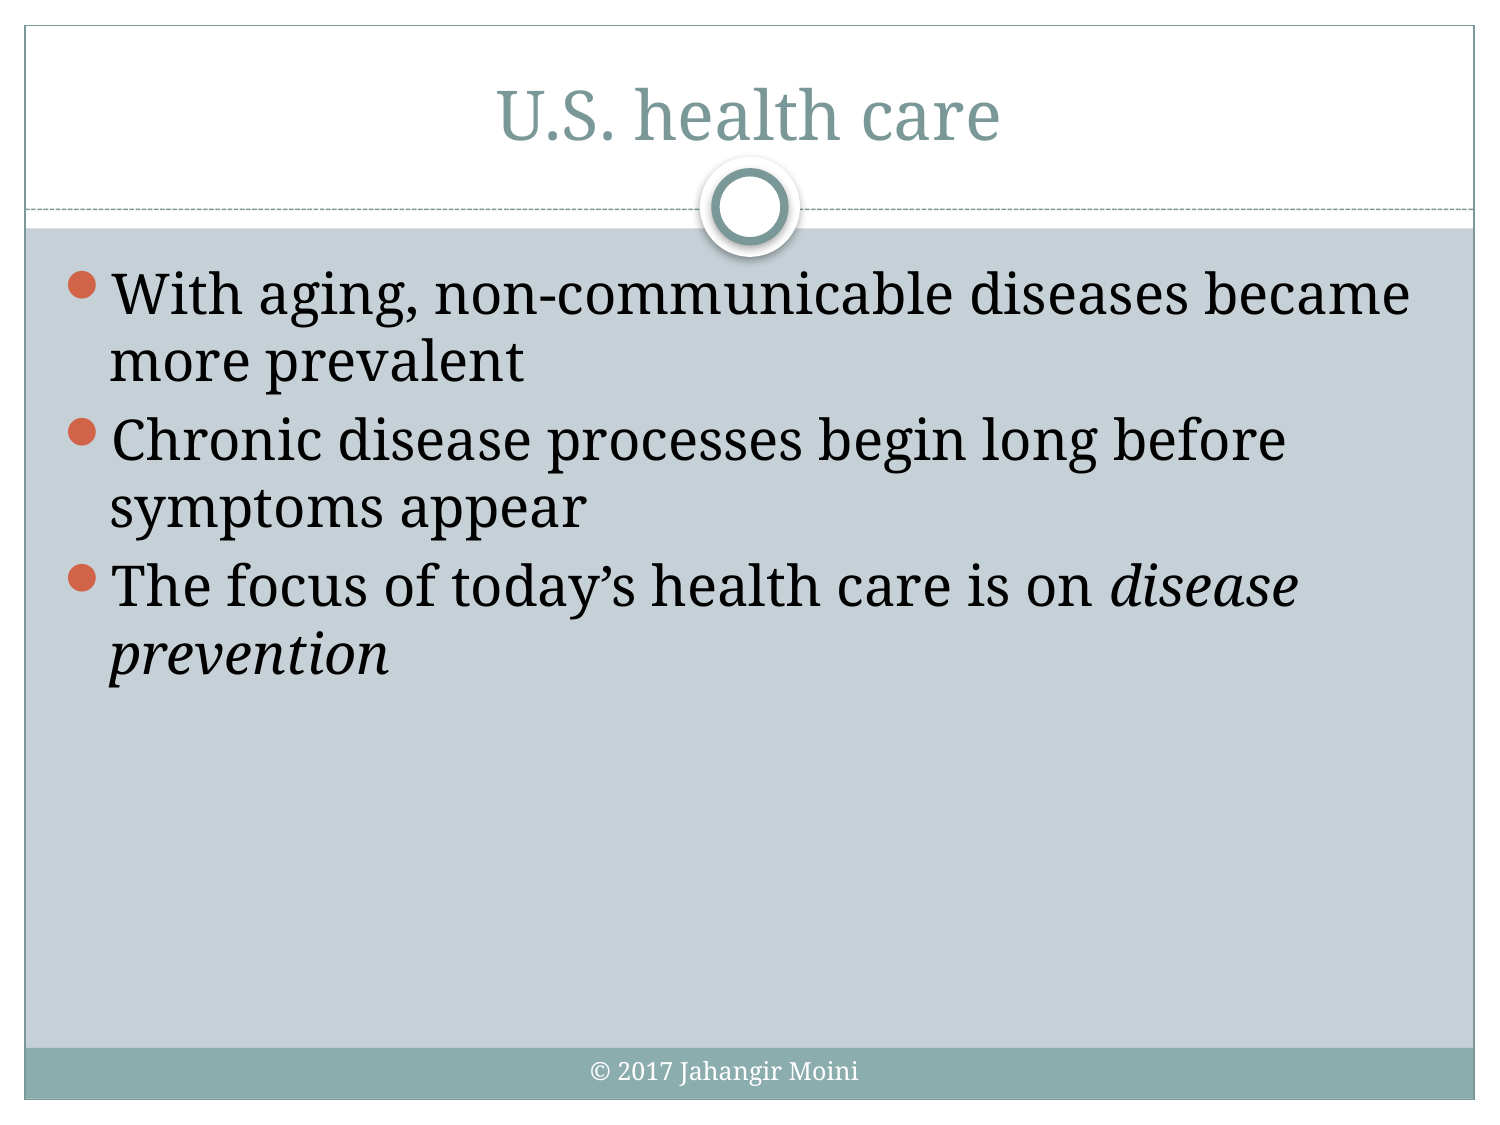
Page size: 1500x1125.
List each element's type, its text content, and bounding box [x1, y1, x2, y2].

title U.S. health care [49, 37, 1450, 162]
list With aging, non-communicable diseases became more prevalent Chronic disease processes begin long before symptoms appear The focus of today’s health care is on disease prevention [49, 250, 1445, 1001]
